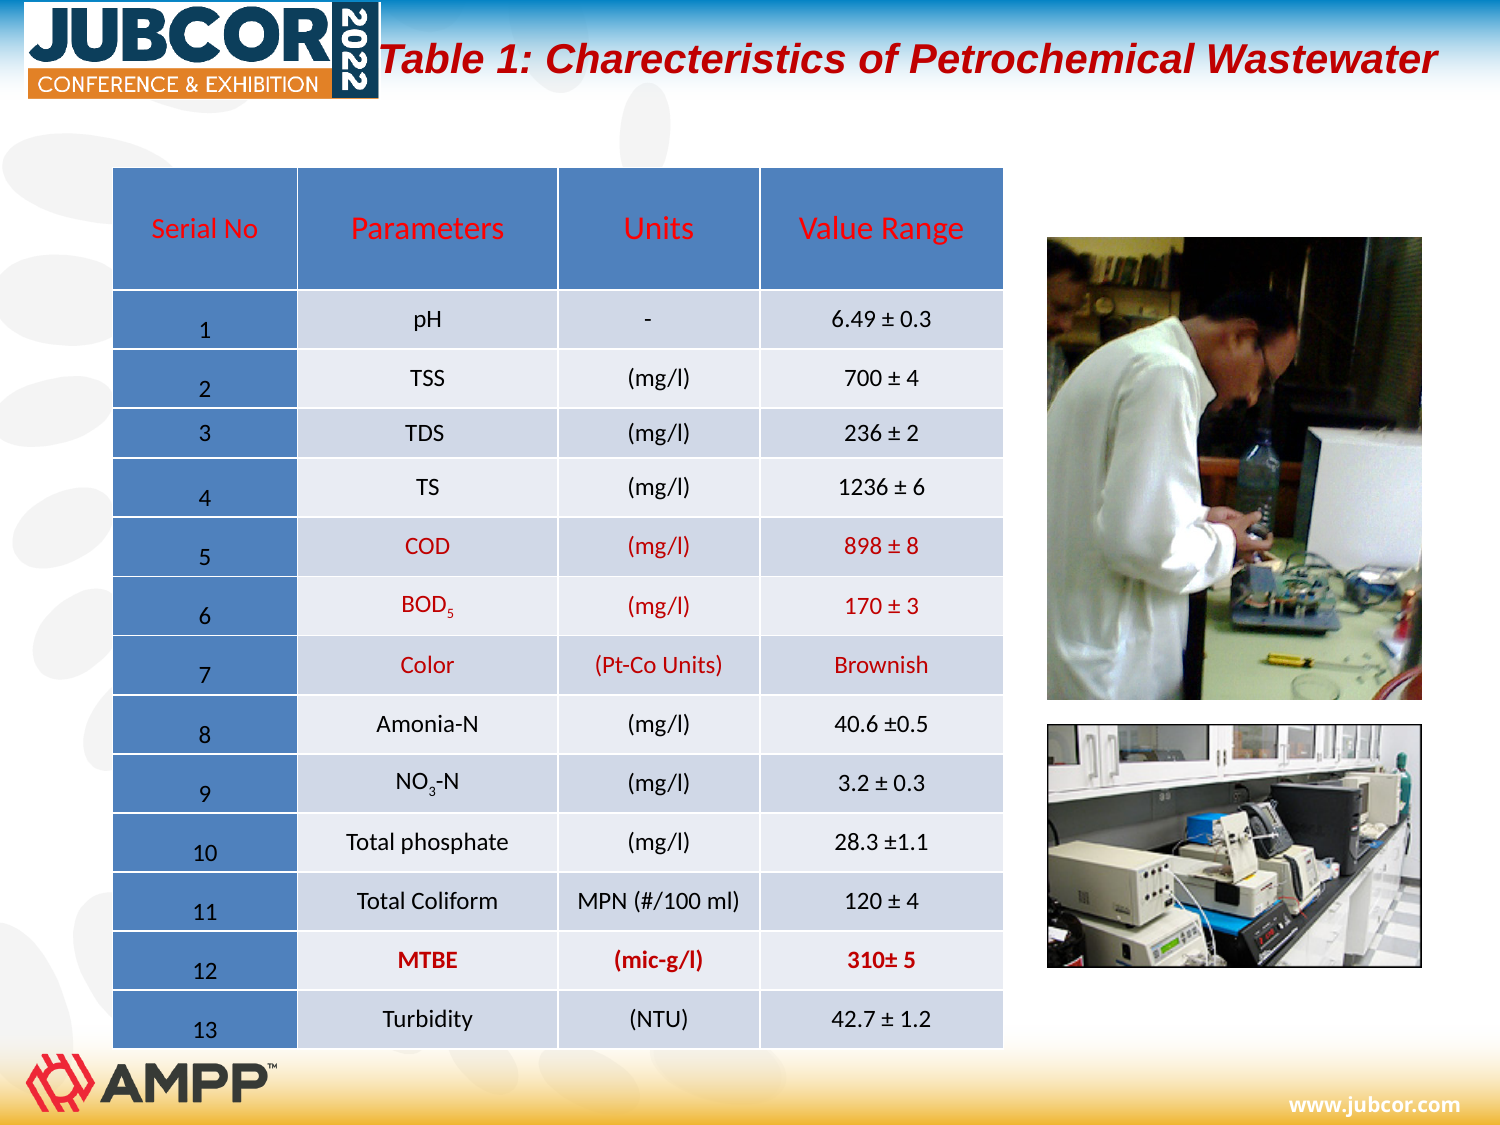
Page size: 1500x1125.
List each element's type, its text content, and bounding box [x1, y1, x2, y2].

table_cell Total Coliform [298, 873, 557, 930]
table_header Parameters [298, 168, 557, 289]
picture [1046, 724, 1423, 968]
table_cell 6 [113, 577, 297, 635]
table_cell (mg/l) [559, 696, 759, 753]
table_cell TSS [298, 350, 557, 407]
table_cell 1 [113, 291, 297, 348]
table_cell Brownish [761, 636, 1003, 694]
table_cell MTBE [298, 932, 557, 989]
table_cell BOD5 [298, 577, 557, 635]
table_cell 10 [113, 814, 297, 871]
table_cell Amonia-N [298, 696, 557, 753]
table_cell (mg/l) [559, 409, 759, 457]
table_cell 4 [113, 459, 297, 516]
table_cell 310± 5 [761, 932, 1003, 989]
table_cell Turbidity [298, 991, 557, 1048]
table_cell TDS [298, 409, 557, 457]
table_cell (mg/l) [559, 518, 759, 576]
table_cell TS [298, 459, 557, 516]
table_cell NO3-N [298, 755, 557, 812]
text_box Table 1: Charecteristics of Petrochemical Wastewater [362, 24, 1500, 90]
table_cell pH [298, 291, 557, 348]
table_cell 6.49 ± 0.3 [761, 291, 1003, 348]
table_cell (mic-g/l) [559, 932, 759, 989]
picture [24, 1052, 278, 1113]
table_header Value Range [761, 168, 1003, 289]
table_cell COD [298, 518, 557, 576]
table_cell Color [298, 636, 557, 694]
table_cell Total phosphate [298, 814, 557, 871]
table_cell 3.2 ± 0.3 [761, 755, 1003, 812]
table_cell 8 [113, 696, 297, 753]
table_cell (NTU) [559, 991, 759, 1048]
table_cell 12 [113, 932, 297, 989]
table_cell 11 [113, 873, 297, 930]
table_cell 7 [113, 636, 297, 694]
table_cell (mg/l) [559, 459, 759, 516]
table_cell 13 [113, 991, 297, 1048]
table_cell 2 [113, 350, 297, 407]
table_cell 700 ± 4 [761, 350, 1003, 407]
table_cell 28.3 ±1.1 [761, 814, 1003, 871]
picture [24, 3, 381, 100]
table_cell 42.7 ± 1.2 [761, 991, 1003, 1048]
table_cell 236 ± 2 [761, 409, 1003, 457]
table_cell (Pt-Co Units) [559, 636, 759, 694]
table_cell 3 [113, 409, 297, 457]
table_header Units [559, 168, 759, 289]
table_cell 9 [113, 755, 297, 812]
table_cell (mg/l) [559, 755, 759, 812]
table_cell 170 ± 3 [761, 577, 1003, 635]
table_cell (mg/l) [559, 814, 759, 871]
picture [1046, 237, 1423, 701]
table_cell (mg/l) [559, 350, 759, 407]
table_cell MPN (#/100 ml) [559, 873, 759, 930]
table_cell 40.6 ±0.5 [761, 696, 1003, 753]
table_cell 898 ± 8 [761, 518, 1003, 576]
table_cell 120 ± 4 [761, 873, 1003, 930]
table_header Serial No [113, 168, 297, 289]
table_cell - [559, 291, 759, 348]
table_cell 5 [113, 518, 297, 576]
table_cell (mg/l) [559, 577, 759, 635]
table_cell 1236 ± 6 [761, 459, 1003, 516]
